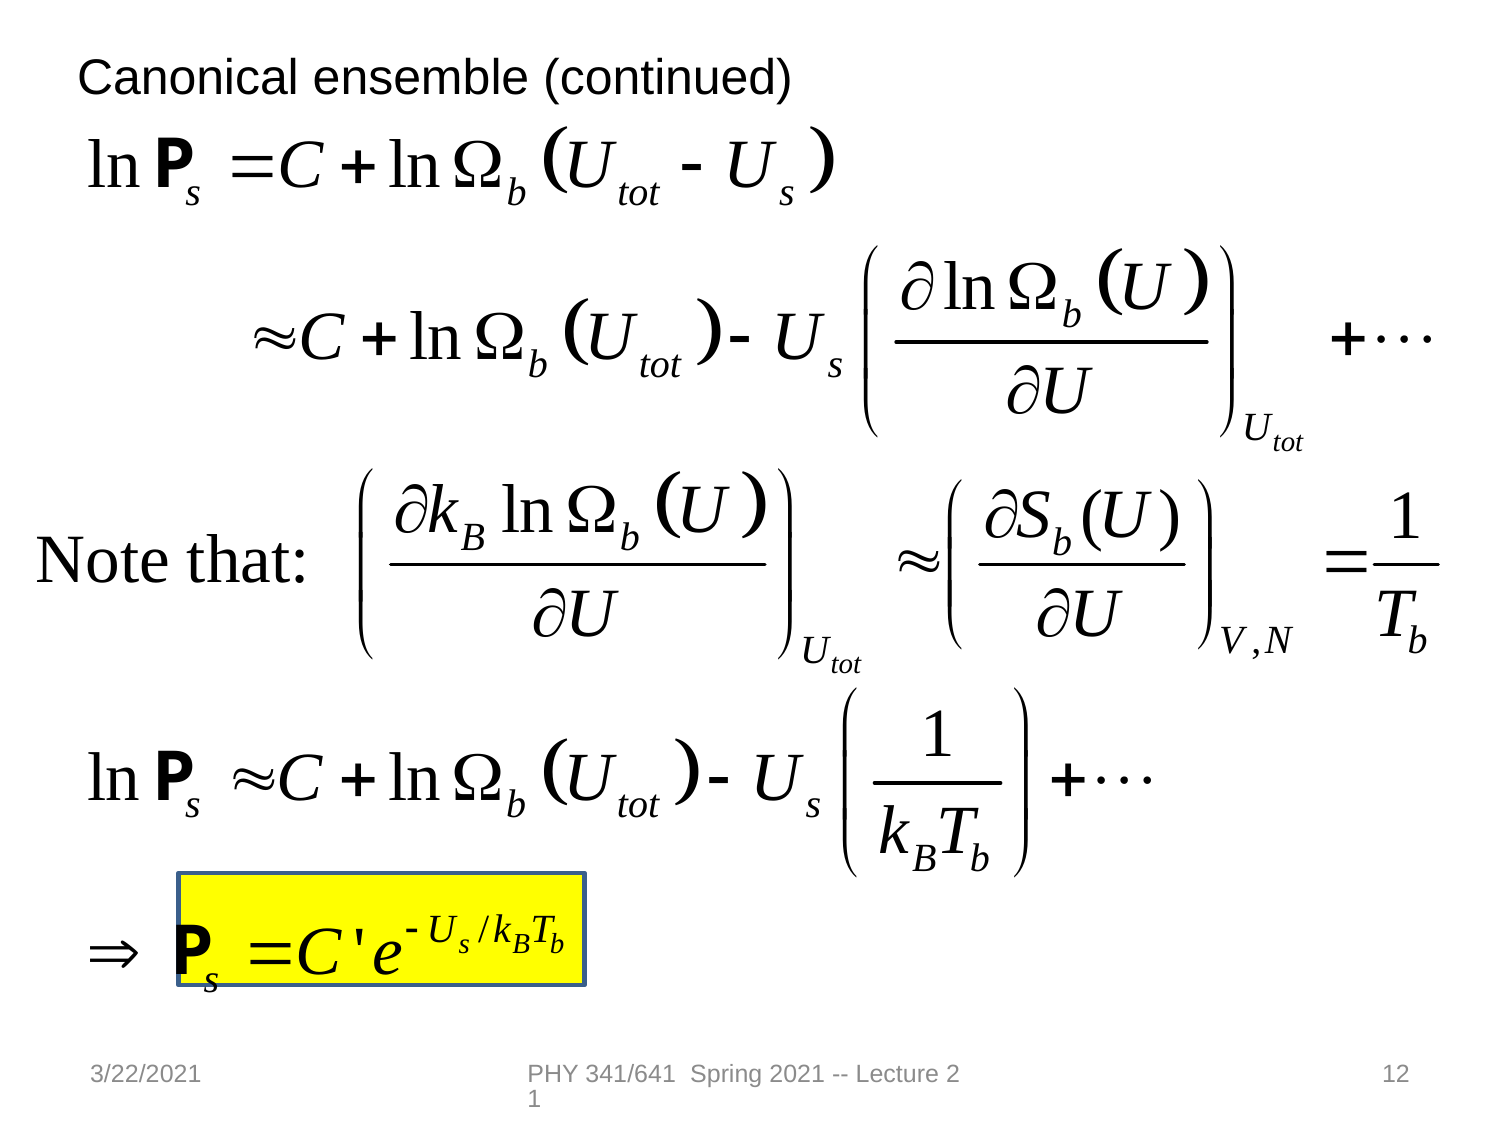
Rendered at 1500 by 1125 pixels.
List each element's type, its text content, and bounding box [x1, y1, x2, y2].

slide_number 12 [1074, 1042, 1425, 1103]
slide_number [75, 1042, 425, 1103]
footer PHY 341/641 Spring 2021 -- Lecture 21 [512, 1042, 988, 1103]
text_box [77, 673, 1168, 1008]
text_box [77, 117, 1451, 464]
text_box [22, 454, 1453, 692]
text_box Canonical ensemble (continued) [62, 37, 1100, 113]
